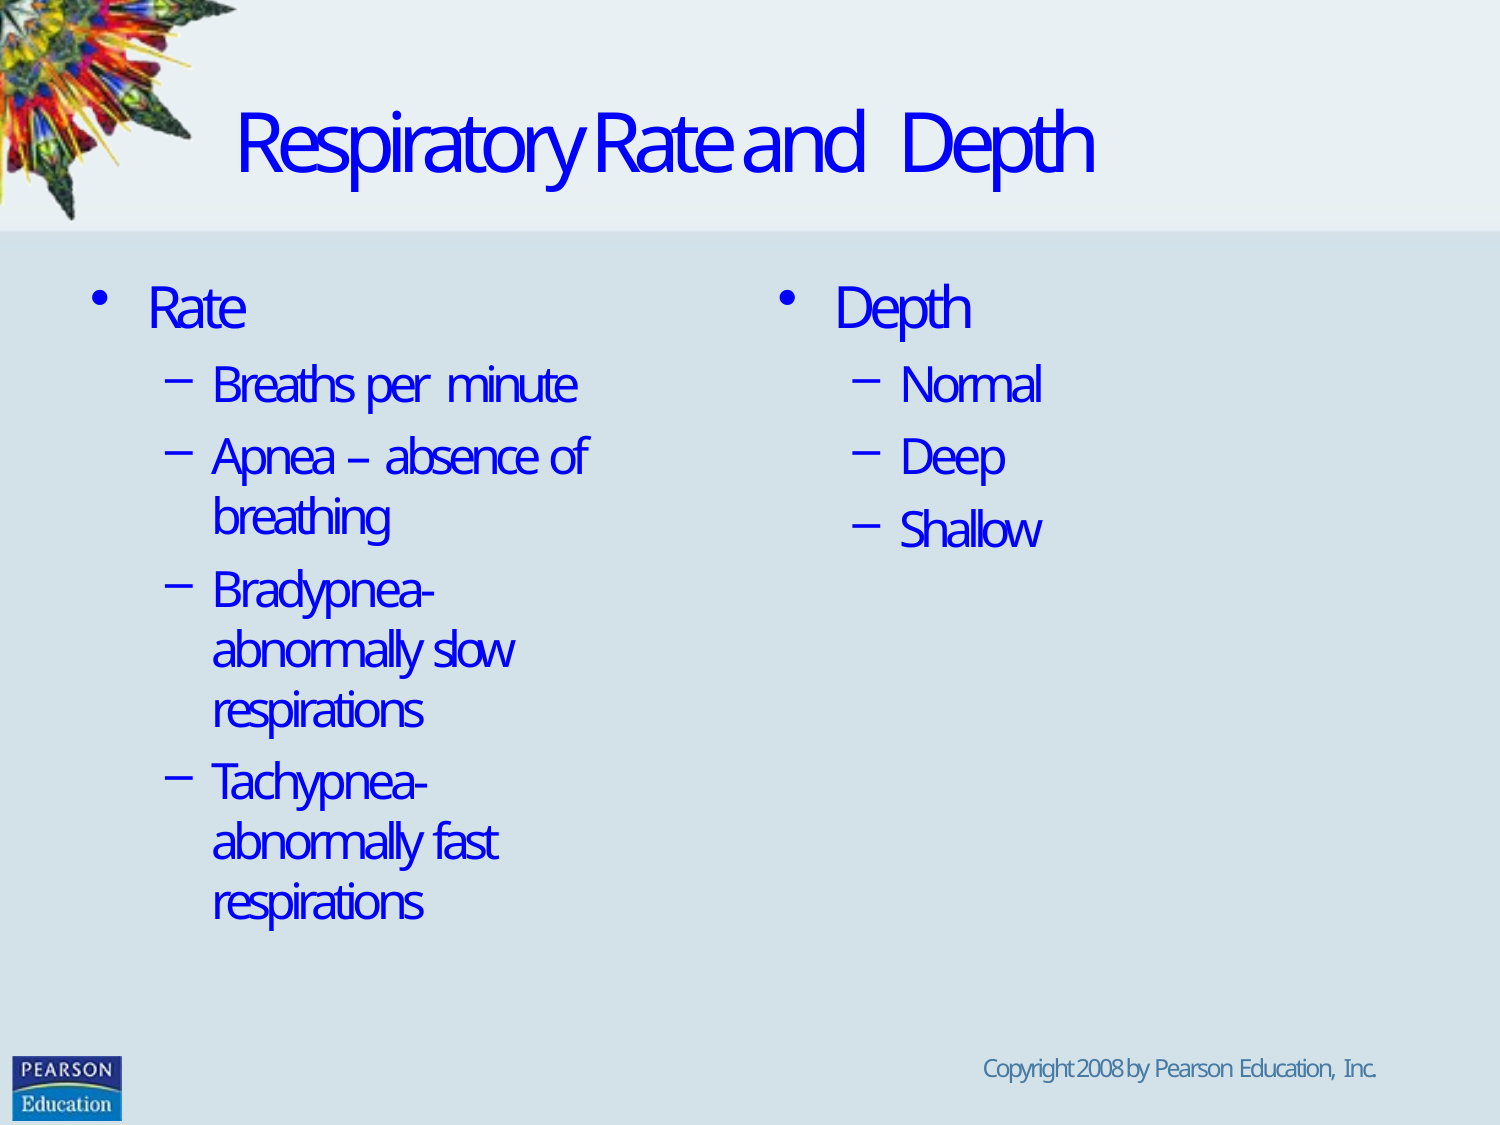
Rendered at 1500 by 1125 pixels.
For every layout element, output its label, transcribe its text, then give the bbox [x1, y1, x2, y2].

footer Copyright 2008 by Pearson Education, Inc. [980, 1049, 1462, 1125]
text_box Depth Normal Deep Shallow [775, 253, 1076, 558]
title Respiratory Rate and Depth [231, 86, 1268, 277]
text_box Rate Breaths per minute Apnea – absence of breathing Bradypnea- abnormally slow respirations Tachypnea- abnormally fast respirations [87, 253, 656, 930]
picture [0, 0, 1500, 1125]
